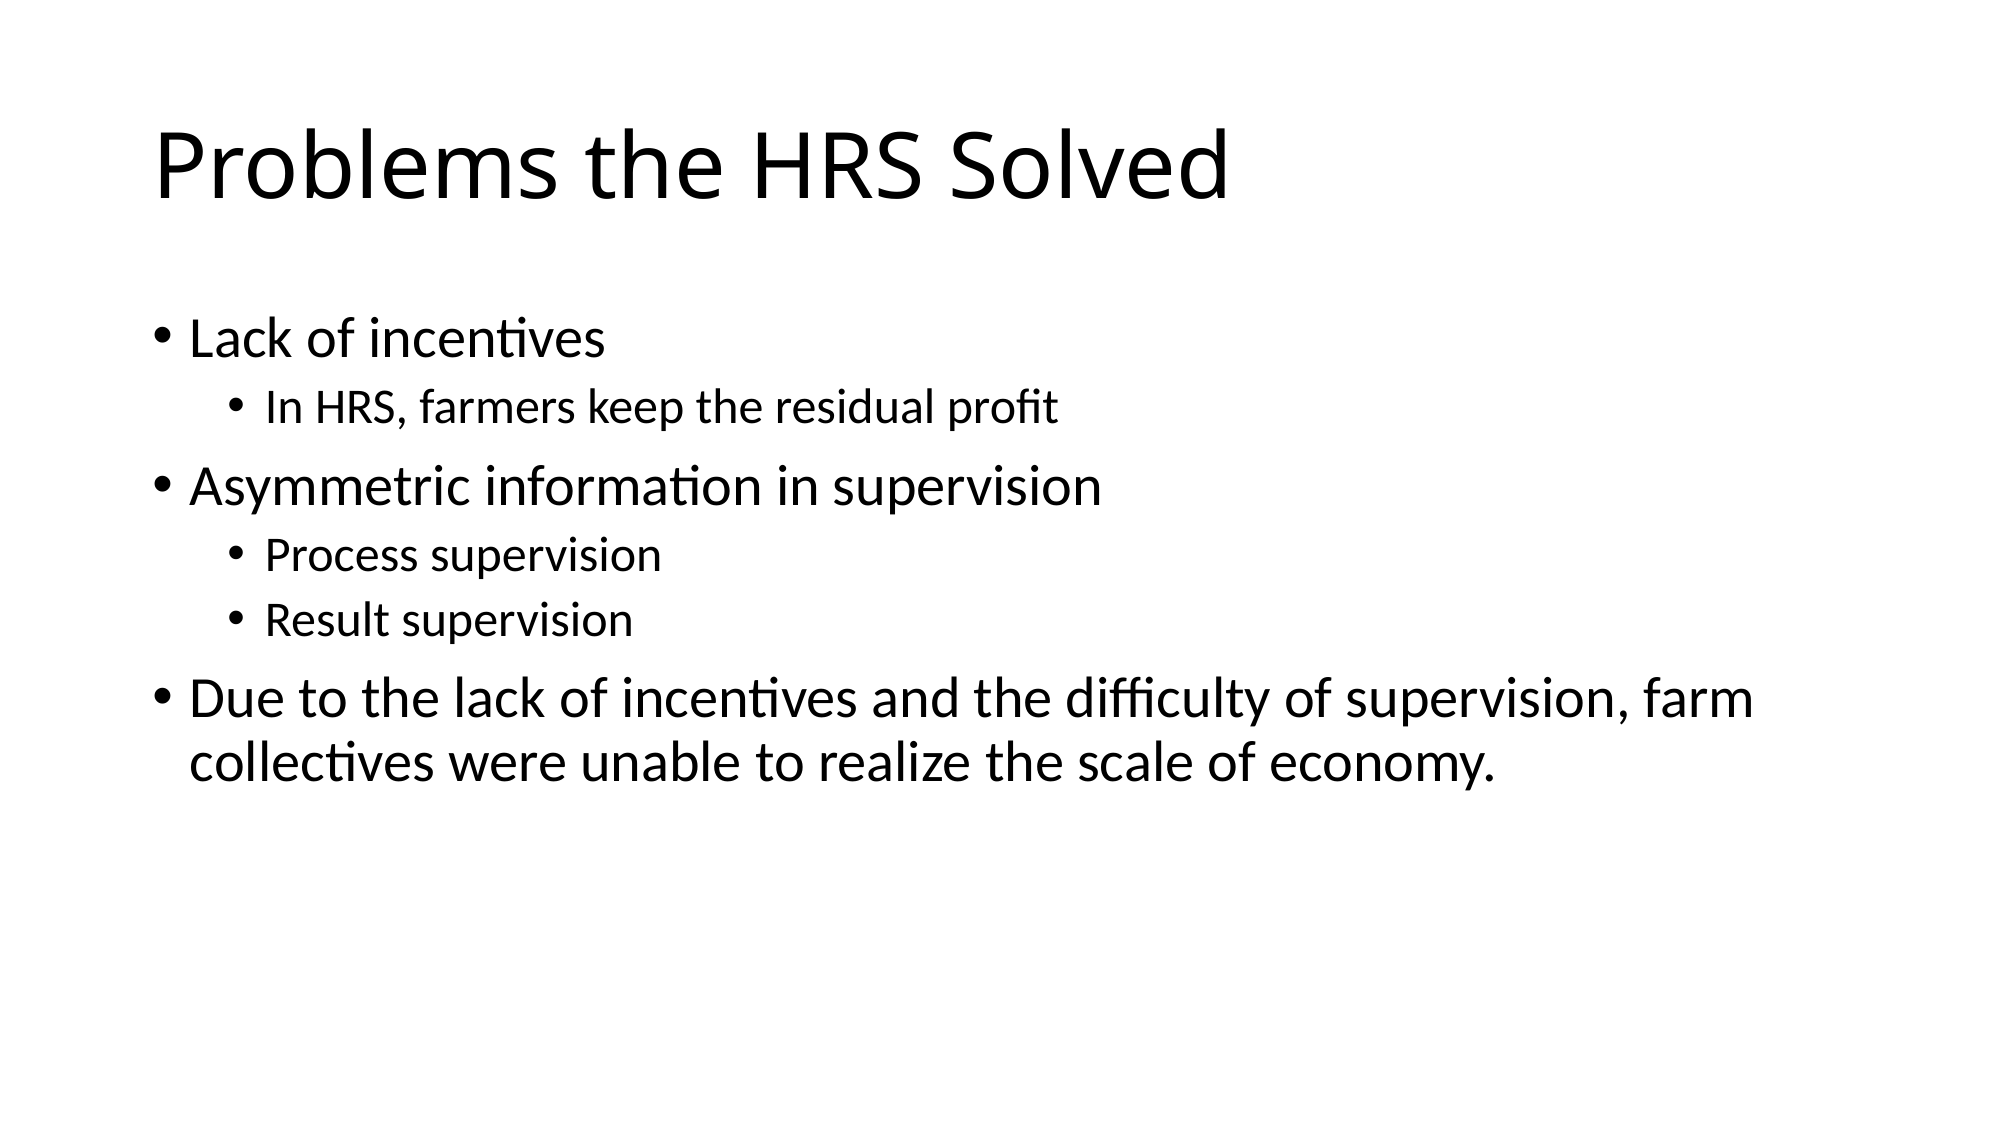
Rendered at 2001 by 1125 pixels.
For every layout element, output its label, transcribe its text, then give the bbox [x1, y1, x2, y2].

title Problems the HRS Solved [137, 59, 1863, 278]
list Lack of incentives In HRS, farmers keep the residual profit Asymmetric information in supervision Process supervision Result supervision Due to the lack of incentives and the difficulty of supervision, farm collectives were unable to realize the scale of economy. [137, 299, 1863, 1014]
